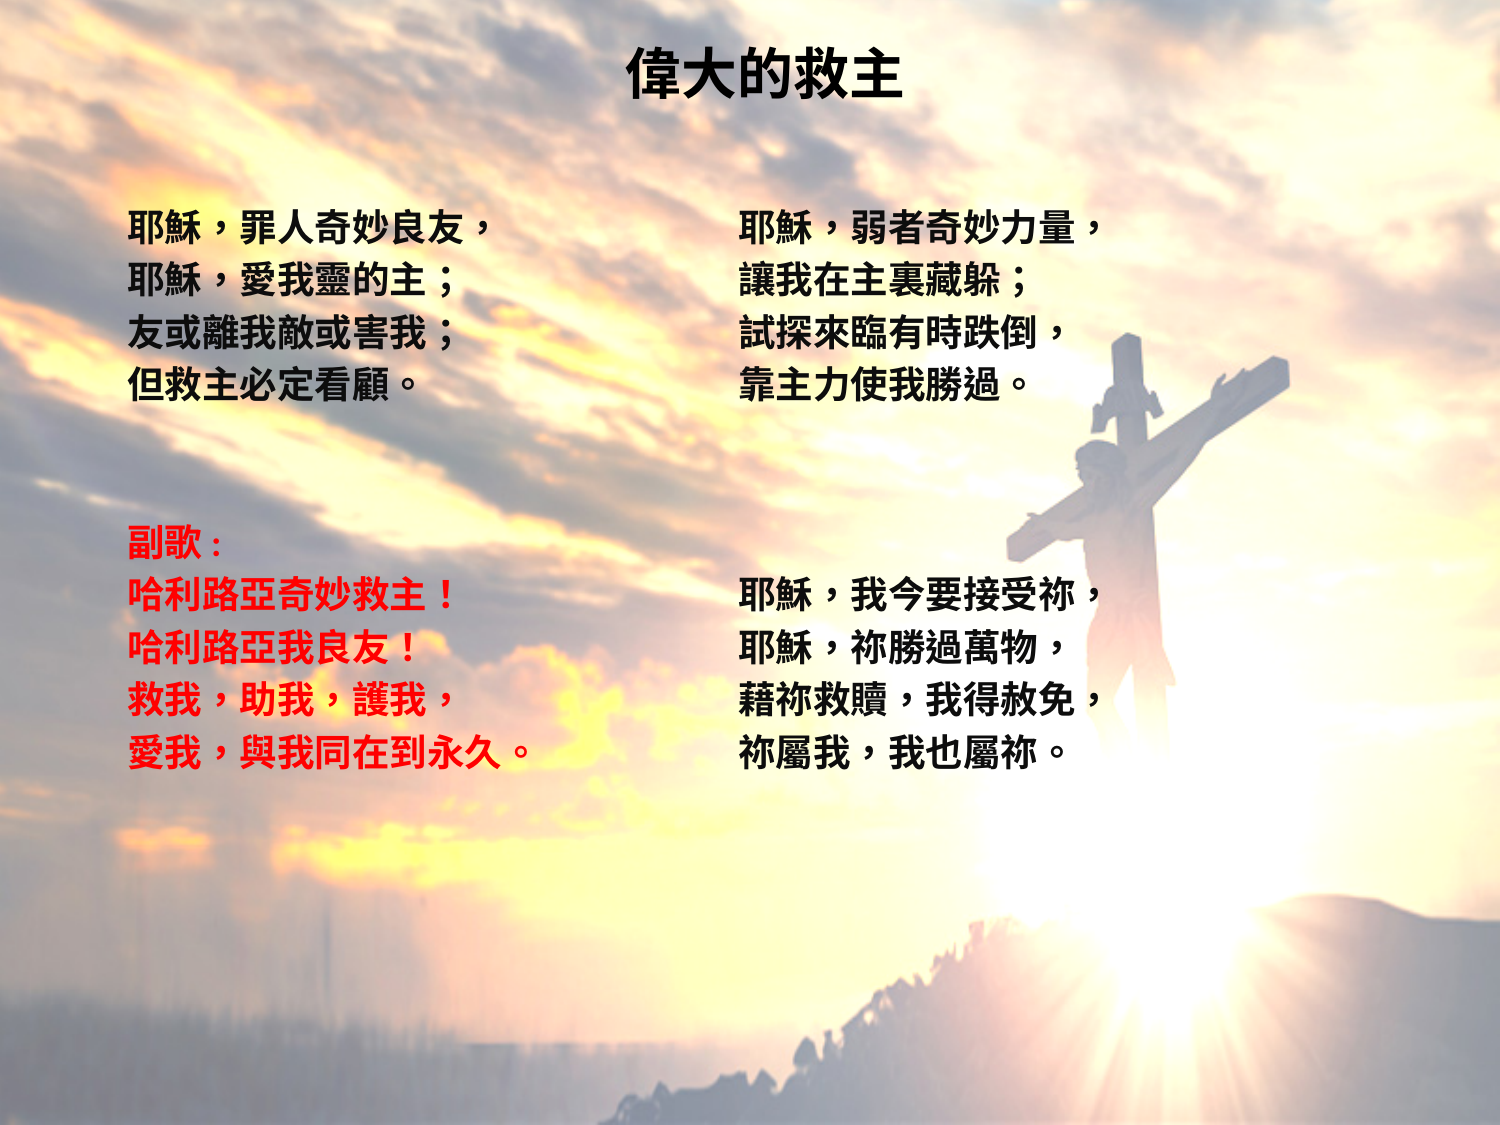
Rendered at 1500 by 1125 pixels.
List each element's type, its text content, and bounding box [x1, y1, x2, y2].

subtitle 耶穌，罪人奇妙良友， 耶穌，愛我靈的主； 友或離我敵或害我； 但救主必定看顧。 副歌: 哈利路亞奇妙救主！ 哈利路亞我良友！ 救我，助我，護我， 愛我，與我同在到永久。 耶穌，弱者奇妙力量， 讓我在主裏藏躲； 試探來臨有時跌倒， 靠主力使我勝過。 耶穌，我今要接受祢， 耶穌，祢勝過萬物， 藉祢救贖，我得赦免， 祢屬我，我也屬祢。 [112, 196, 1365, 858]
title 偉大的救主 [525, 30, 1022, 114]
